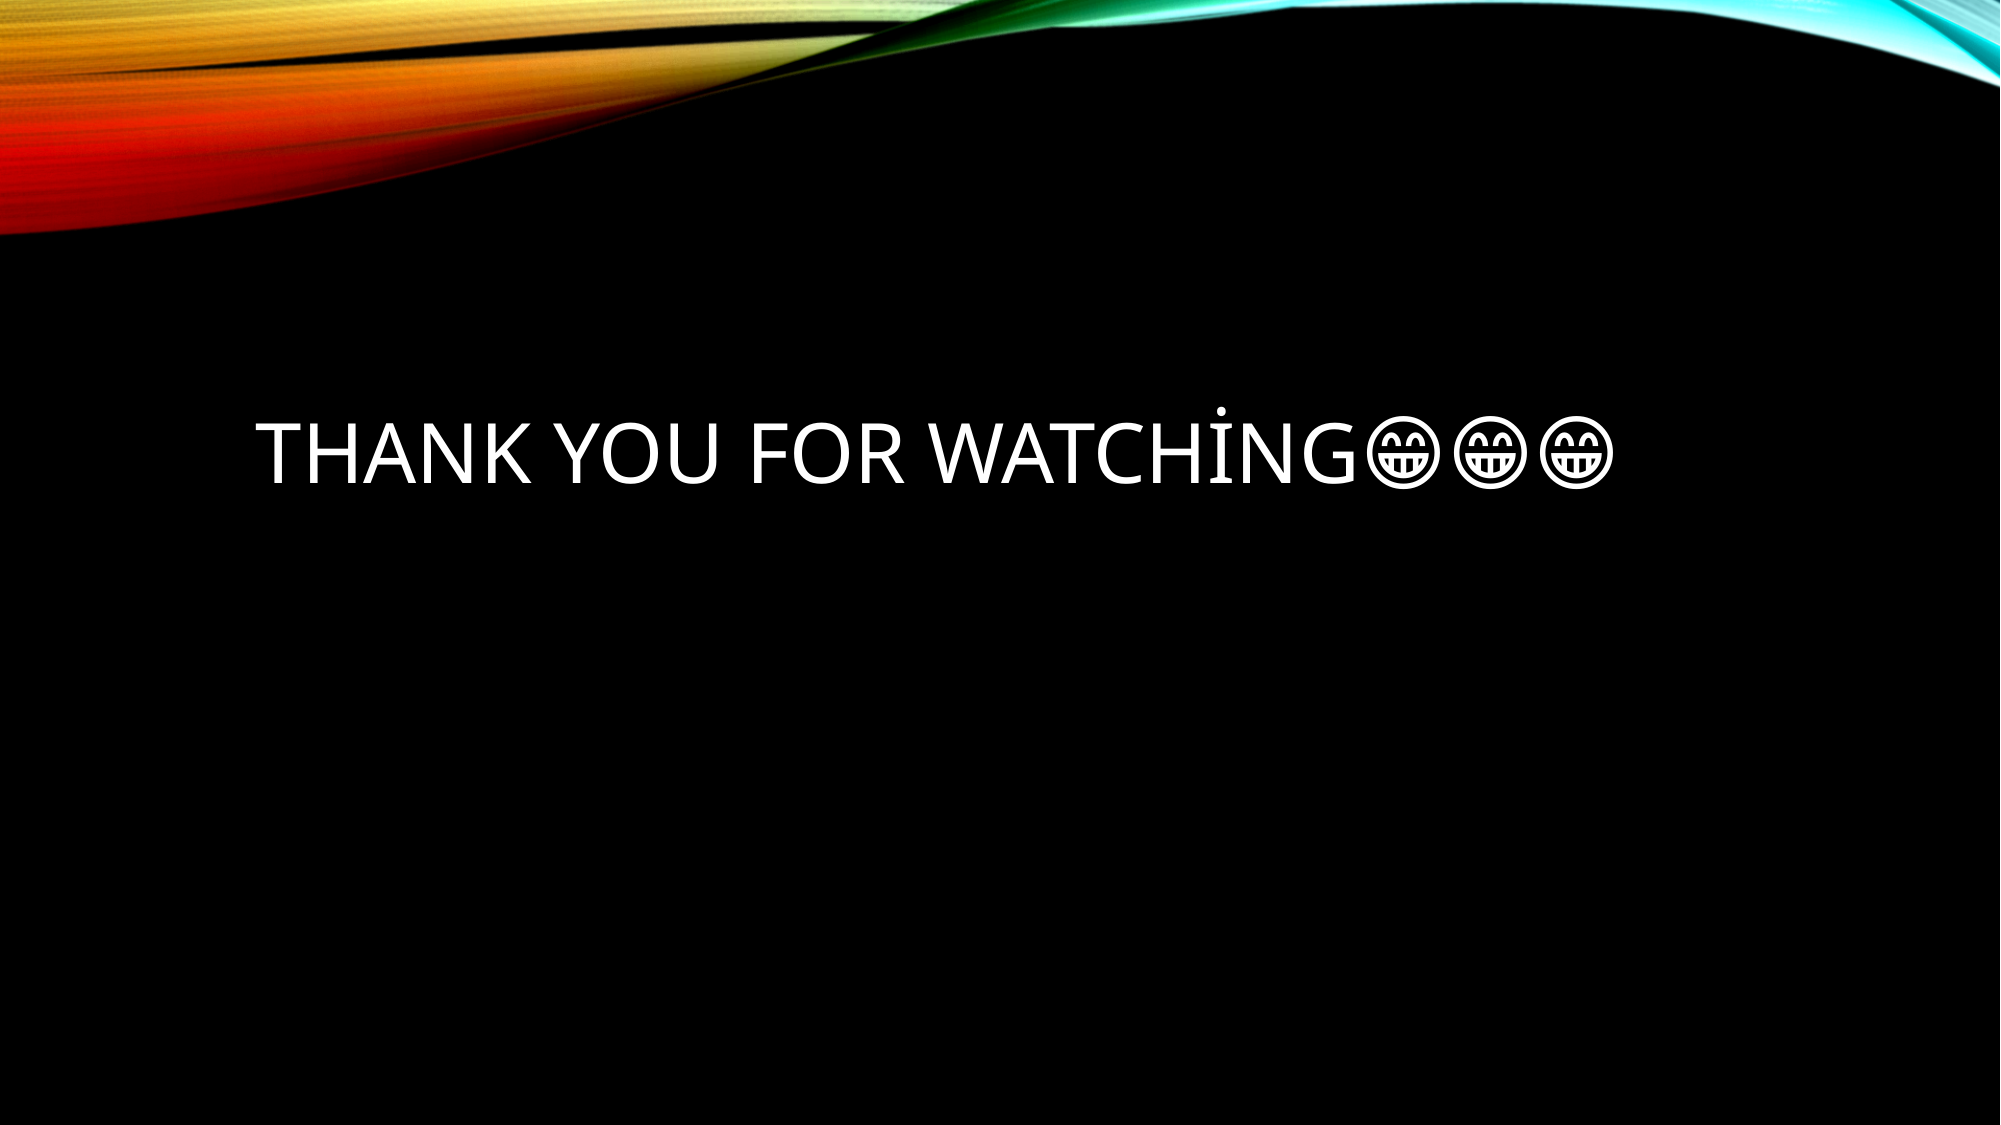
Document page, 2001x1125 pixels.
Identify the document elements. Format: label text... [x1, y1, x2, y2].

picture [0, 0, 2000, 237]
title THANK YOU FOR WATCHİNG😁😁😁 [223, 350, 1636, 563]
